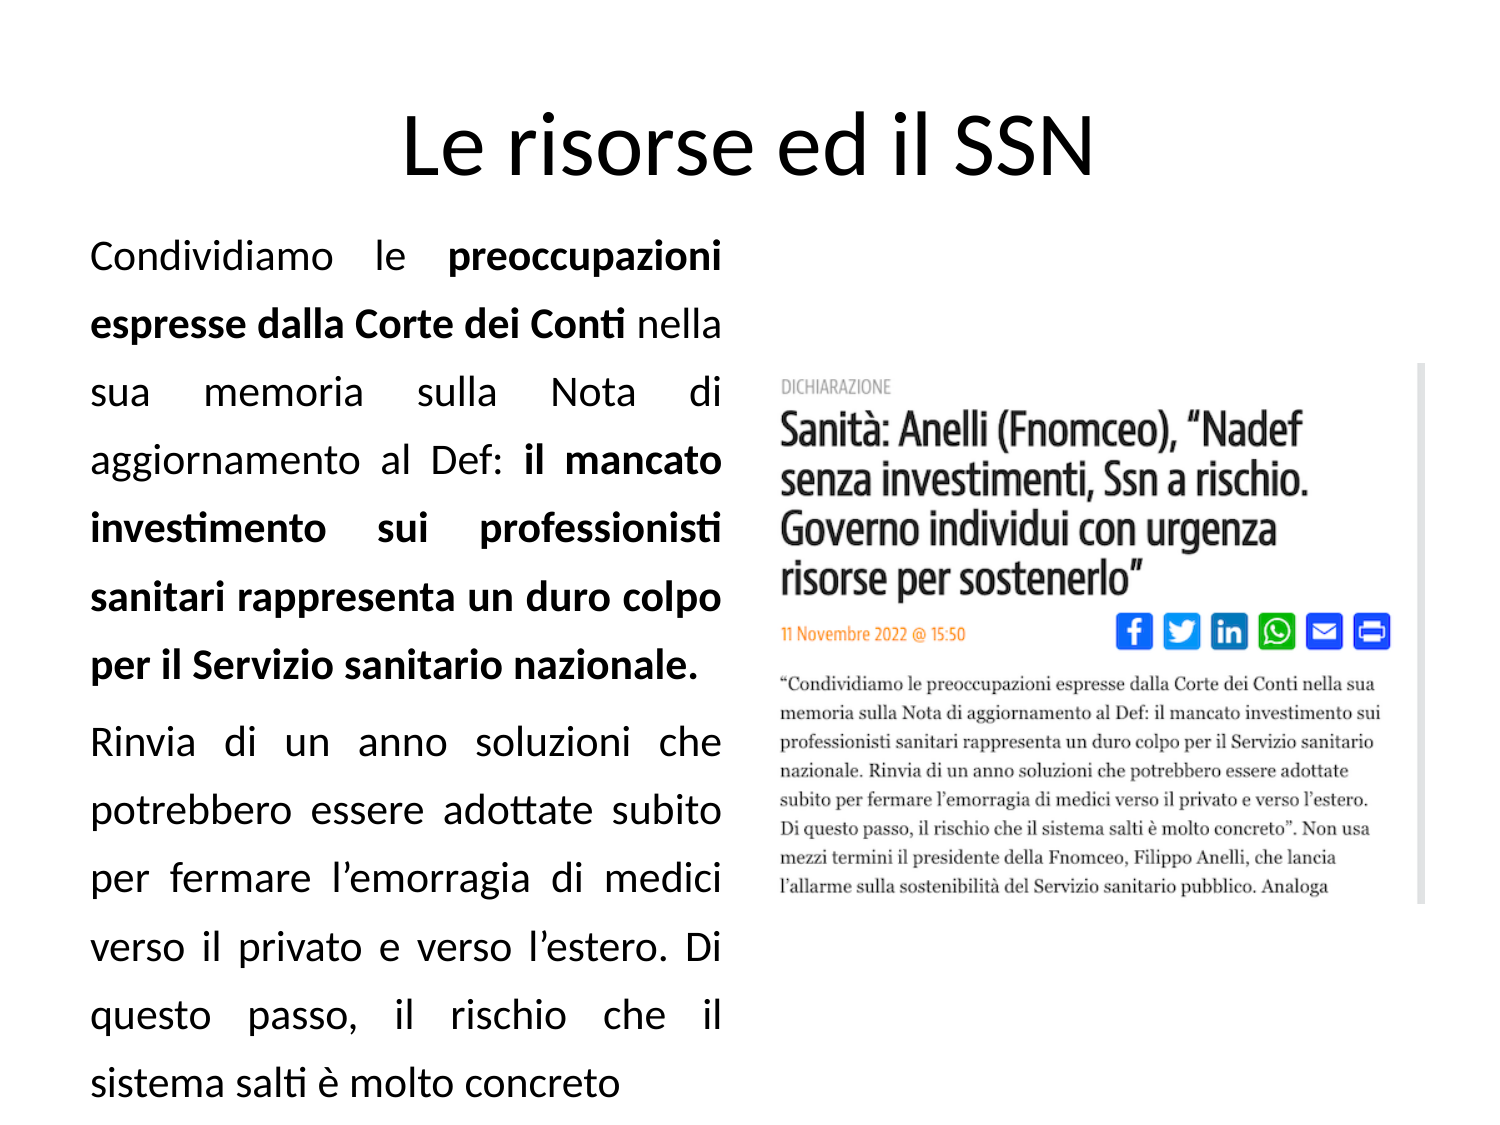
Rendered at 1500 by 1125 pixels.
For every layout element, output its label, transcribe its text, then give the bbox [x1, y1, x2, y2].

list Condividiamo le preoccupazioni espresse dalla Corte dei Conti nella sua memoria sulla Nota di aggiornamento al Def: il mancato investimento sui professionisti sanitari rappresenta un duro colpo per il Servizio sanitario nazionale. Rinvia di un anno soluzioni che potrebbero essere adottate subito per fermare l’emorragia di medici verso il privato e verso l’estero. Di questo passo, il rischio che il sistema salti è molto concreto [75, 203, 738, 1076]
title Le risorse ed il SSN [75, 45, 1425, 233]
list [762, 262, 1426, 1006]
